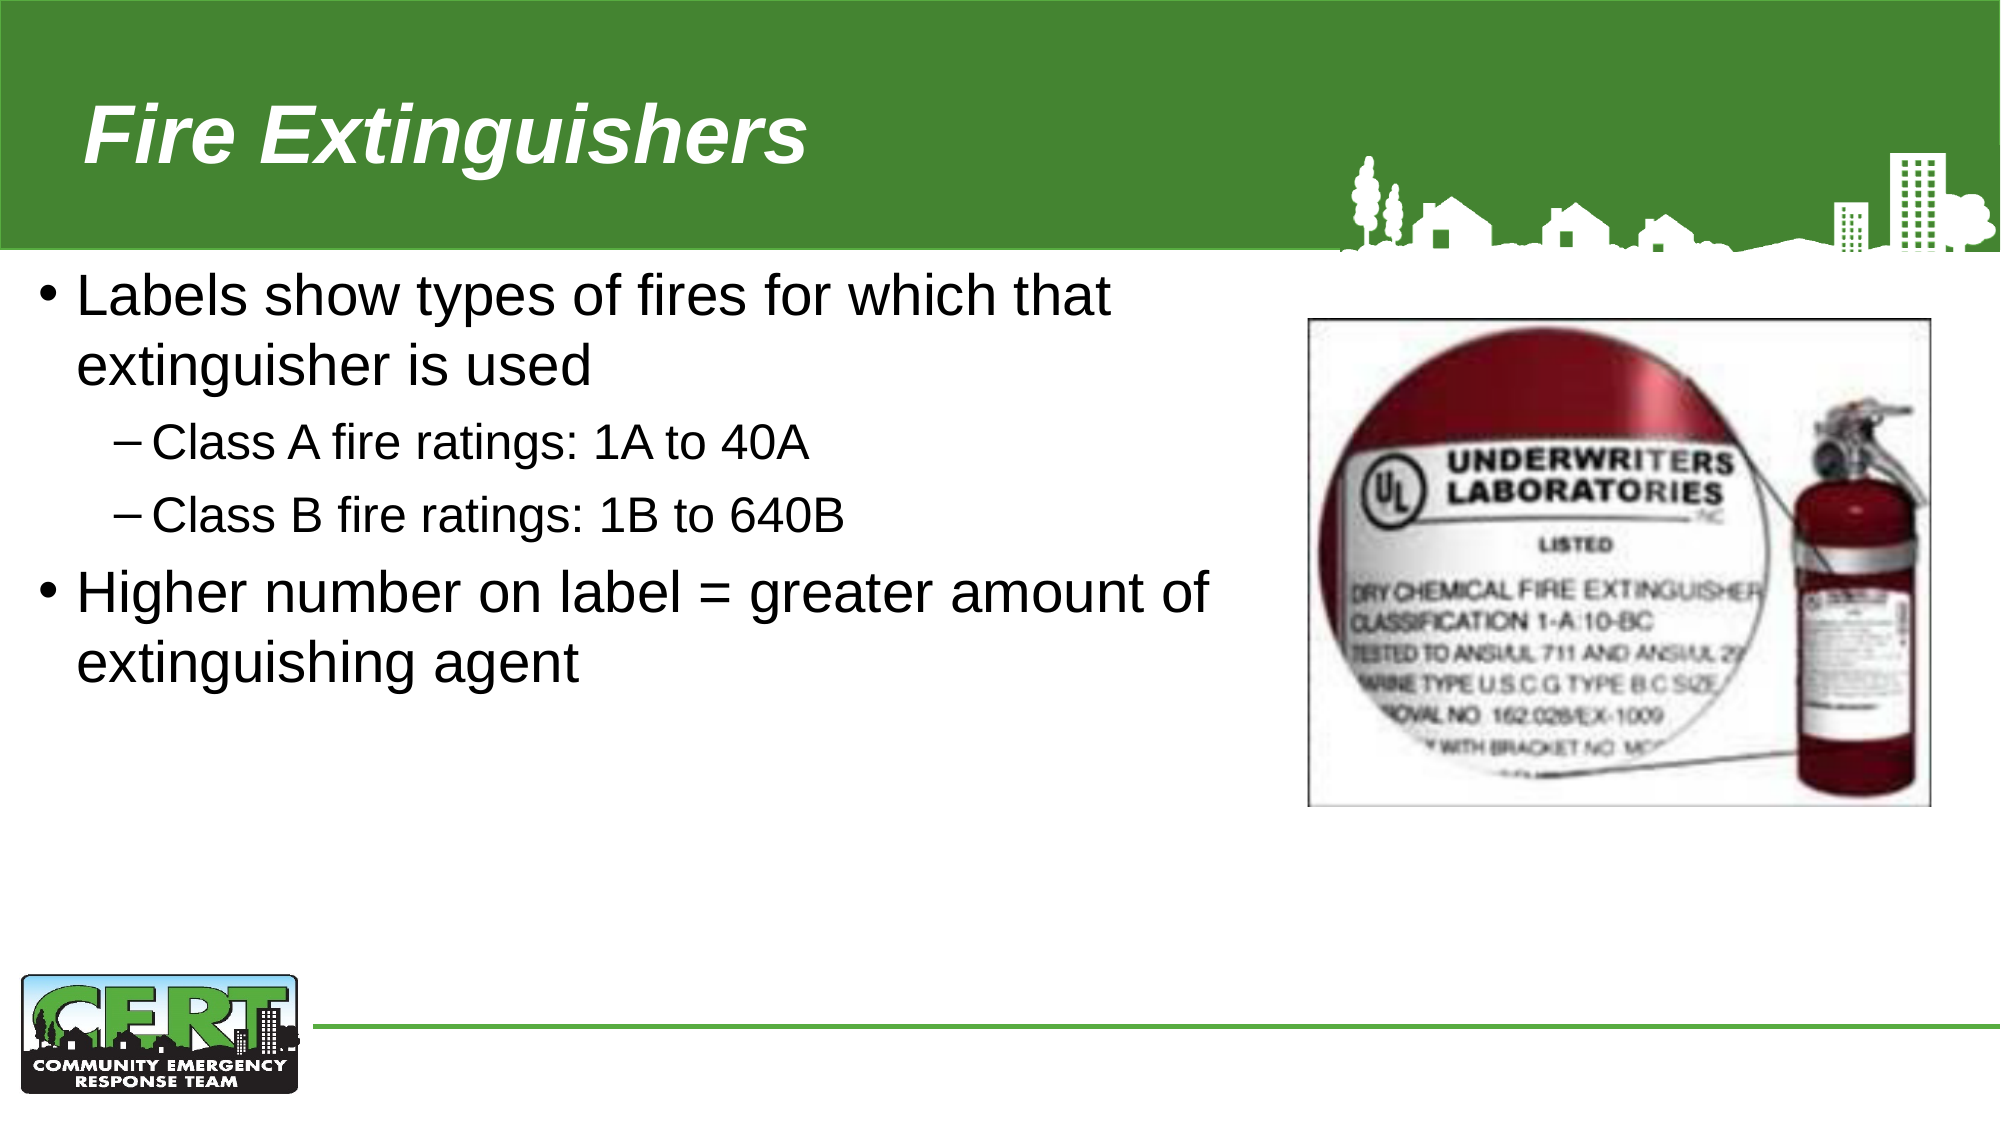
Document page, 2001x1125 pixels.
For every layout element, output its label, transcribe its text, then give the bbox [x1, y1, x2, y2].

title Fire Extinguishers [68, 52, 1339, 220]
picture [1307, 318, 1932, 807]
list Labels show types of fires for which that extinguisher is used Class A fire ratings: 1A to 40A Class B fire ratings: 1B to 640B Higher number on label = greater amount of extinguishing agent [24, 249, 1339, 1034]
picture [1340, 145, 2000, 252]
picture [19, 973, 300, 1094]
